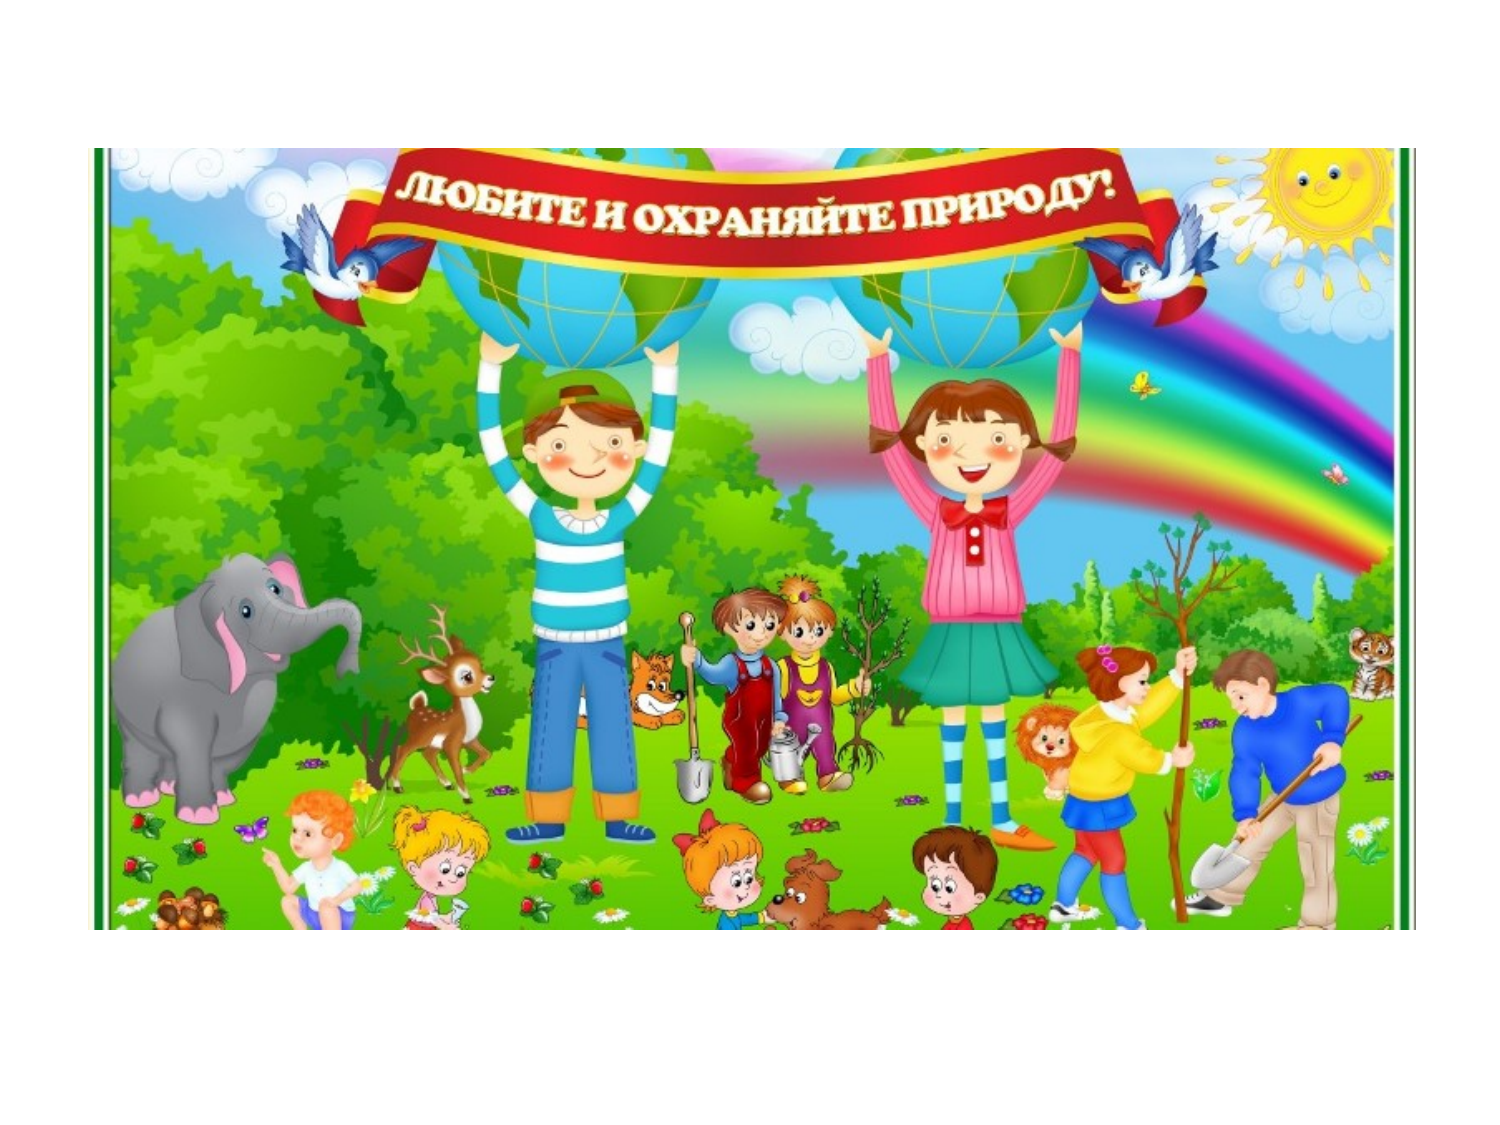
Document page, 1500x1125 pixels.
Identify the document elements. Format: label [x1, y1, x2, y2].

picture [88, 148, 1416, 930]
